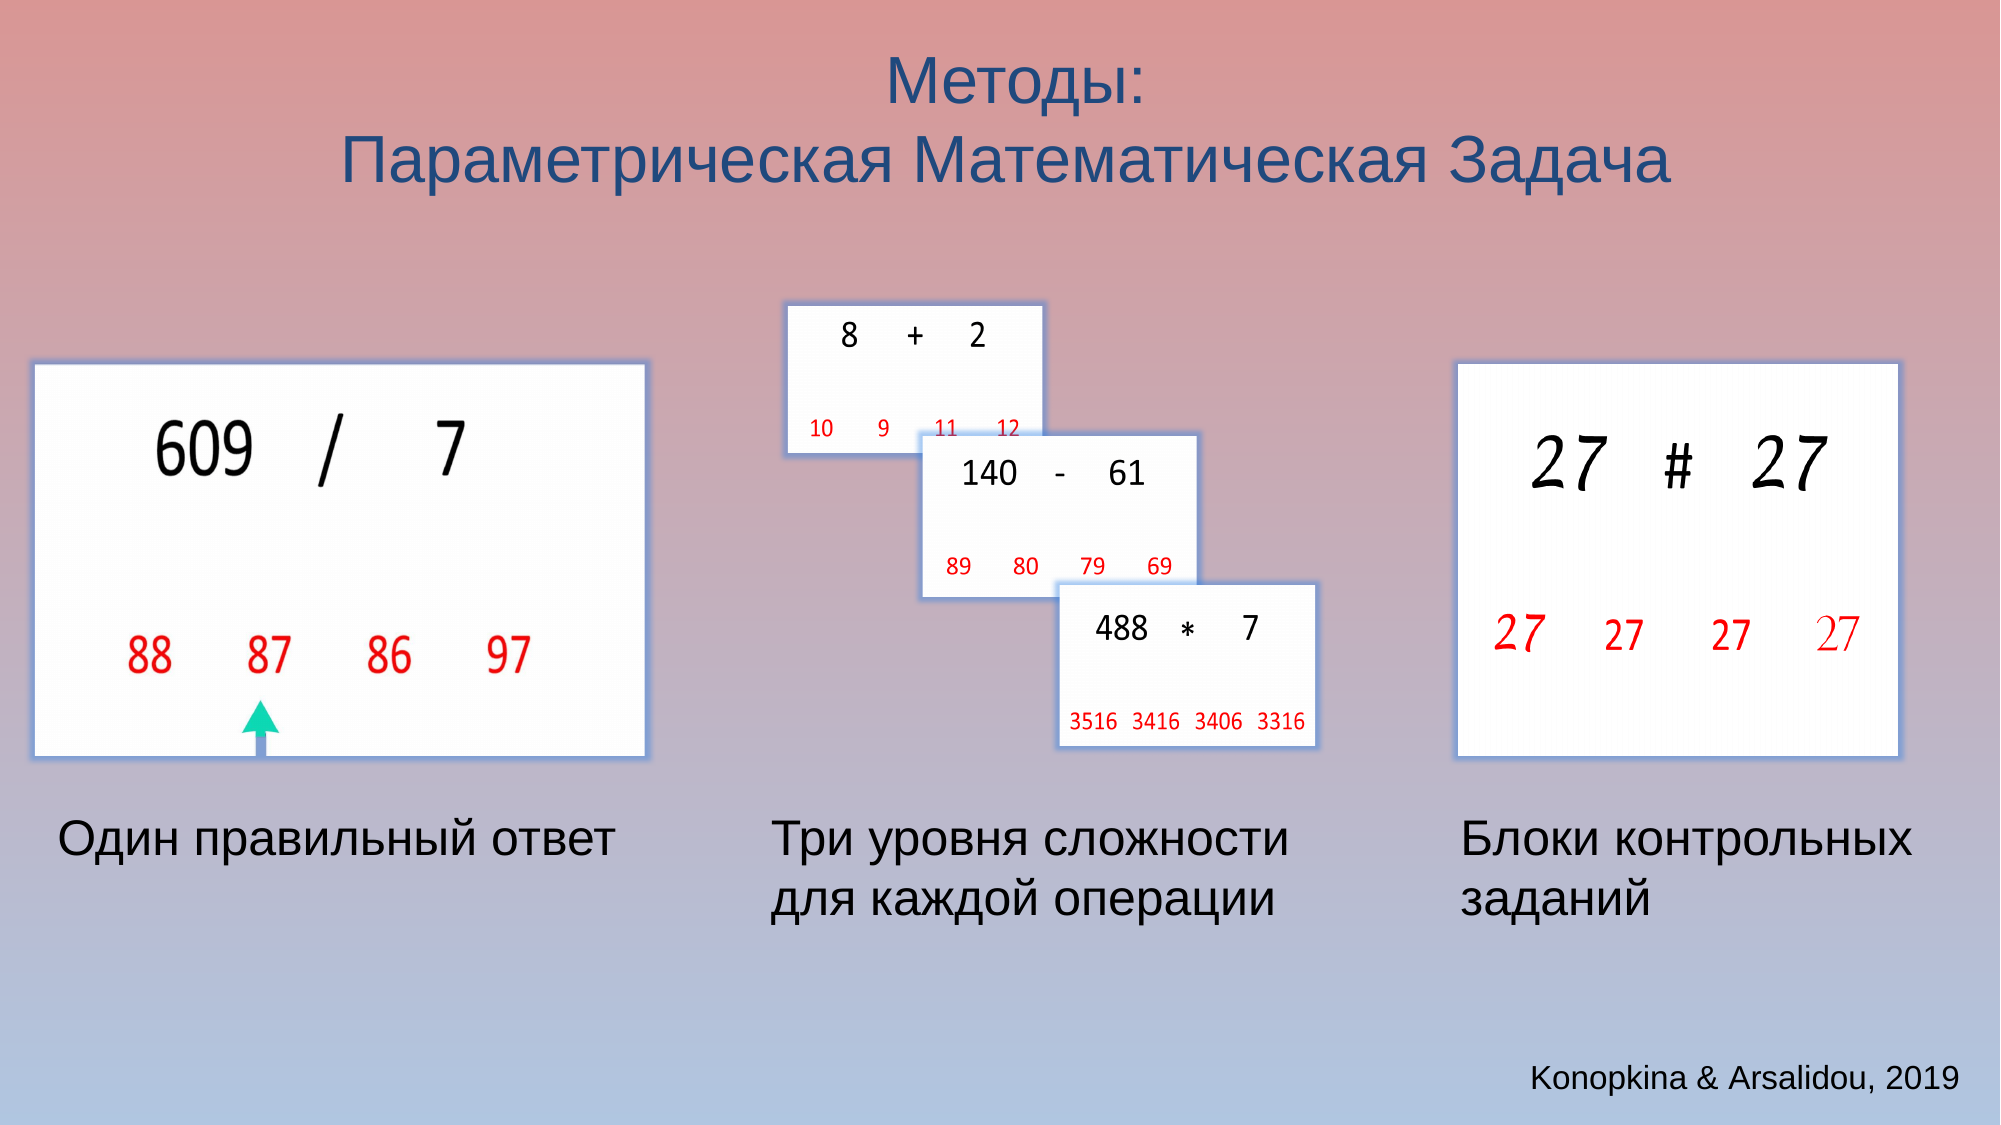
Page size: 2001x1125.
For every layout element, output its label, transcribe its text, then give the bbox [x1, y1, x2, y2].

text_box Три уровня сложности для каждой операции [756, 797, 1316, 951]
text_box Методы: Параметрическая Математическая Задача [337, 36, 1696, 197]
picture [787, 305, 1316, 746]
picture [1457, 364, 1898, 756]
picture [34, 352, 645, 756]
text_box Блоки контрольных заданий [1445, 797, 1946, 949]
text_box Konopkina & Arsalidou, 2019 [1515, 1048, 2000, 1104]
text_box Один правильный ответ [42, 797, 645, 880]
